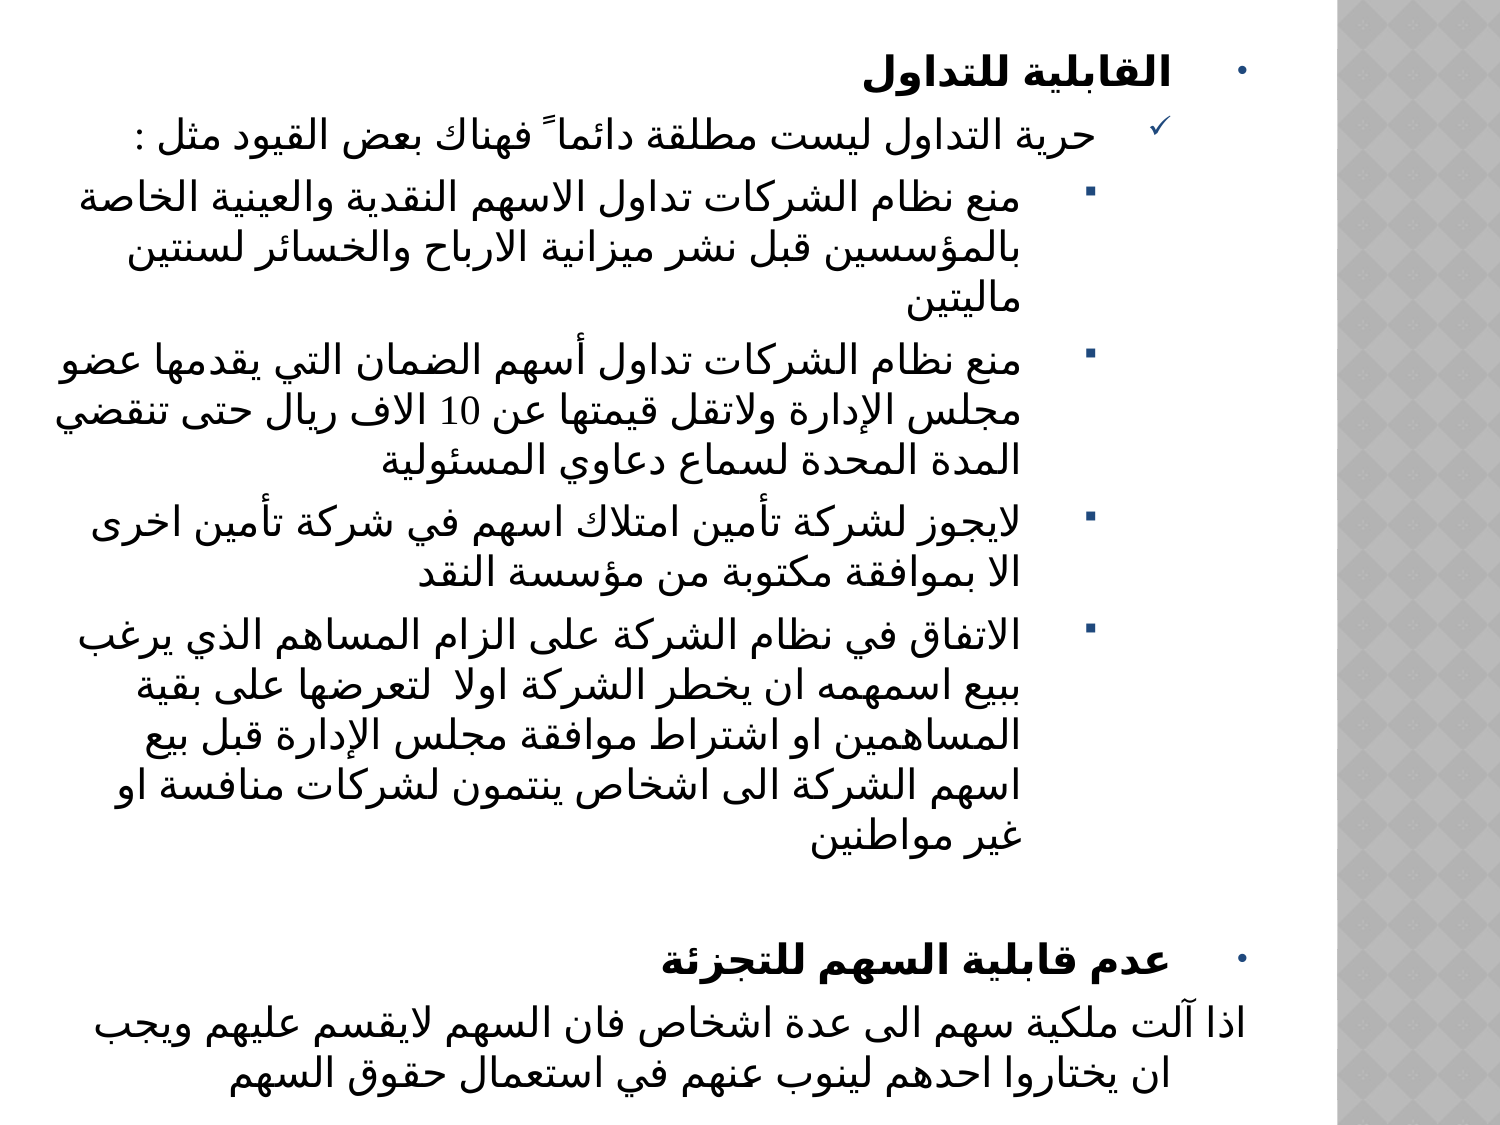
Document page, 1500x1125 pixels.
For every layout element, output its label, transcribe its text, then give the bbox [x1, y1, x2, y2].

text_box القابلية للتداول حرية التداول ليست مطلقة دائما ً فهناك بعض القيود مثل : منع نظام الشركات تداول الاسهم النقدية والعينية الخاصة بالمؤسسين قبل نشر ميزانية الارباح والخسائر لسنتين ماليتين منع نظام الشركات تداول أسهم الضمان التي يقدمها عضو مجلس الإدارة ولاتقل قيمتها عن 10 الاف ريال حتى تنقضي المدة المحدة لسماع دعاوي المسئولية لايجوز لشركة تأمين امتلاك اسهم في شركة تأمين اخرى الا بموافقة مكتوبة من مؤسسة النقد الاتفاق في نظام الشركة على الزام المساهم الذي يرغب ببيع اسمهمه ان يخطر الشركة اولا لتعرضها على بقية المساهمين او اشتراط موافقة مجلس الإدارة قبل بيع اسهم الشركة الى اشخاص ينتمون لشركات منافسة او غير مواطنين عدم قابلية السهم للتجزئة اذا آلت ملكية سهم الى عدة اشخاص فان السهم لايقسم عليهم ويجب ان يختاروا احدهم لينوب عنهم في استعمال حقوق السهم [37, 37, 1338, 1050]
